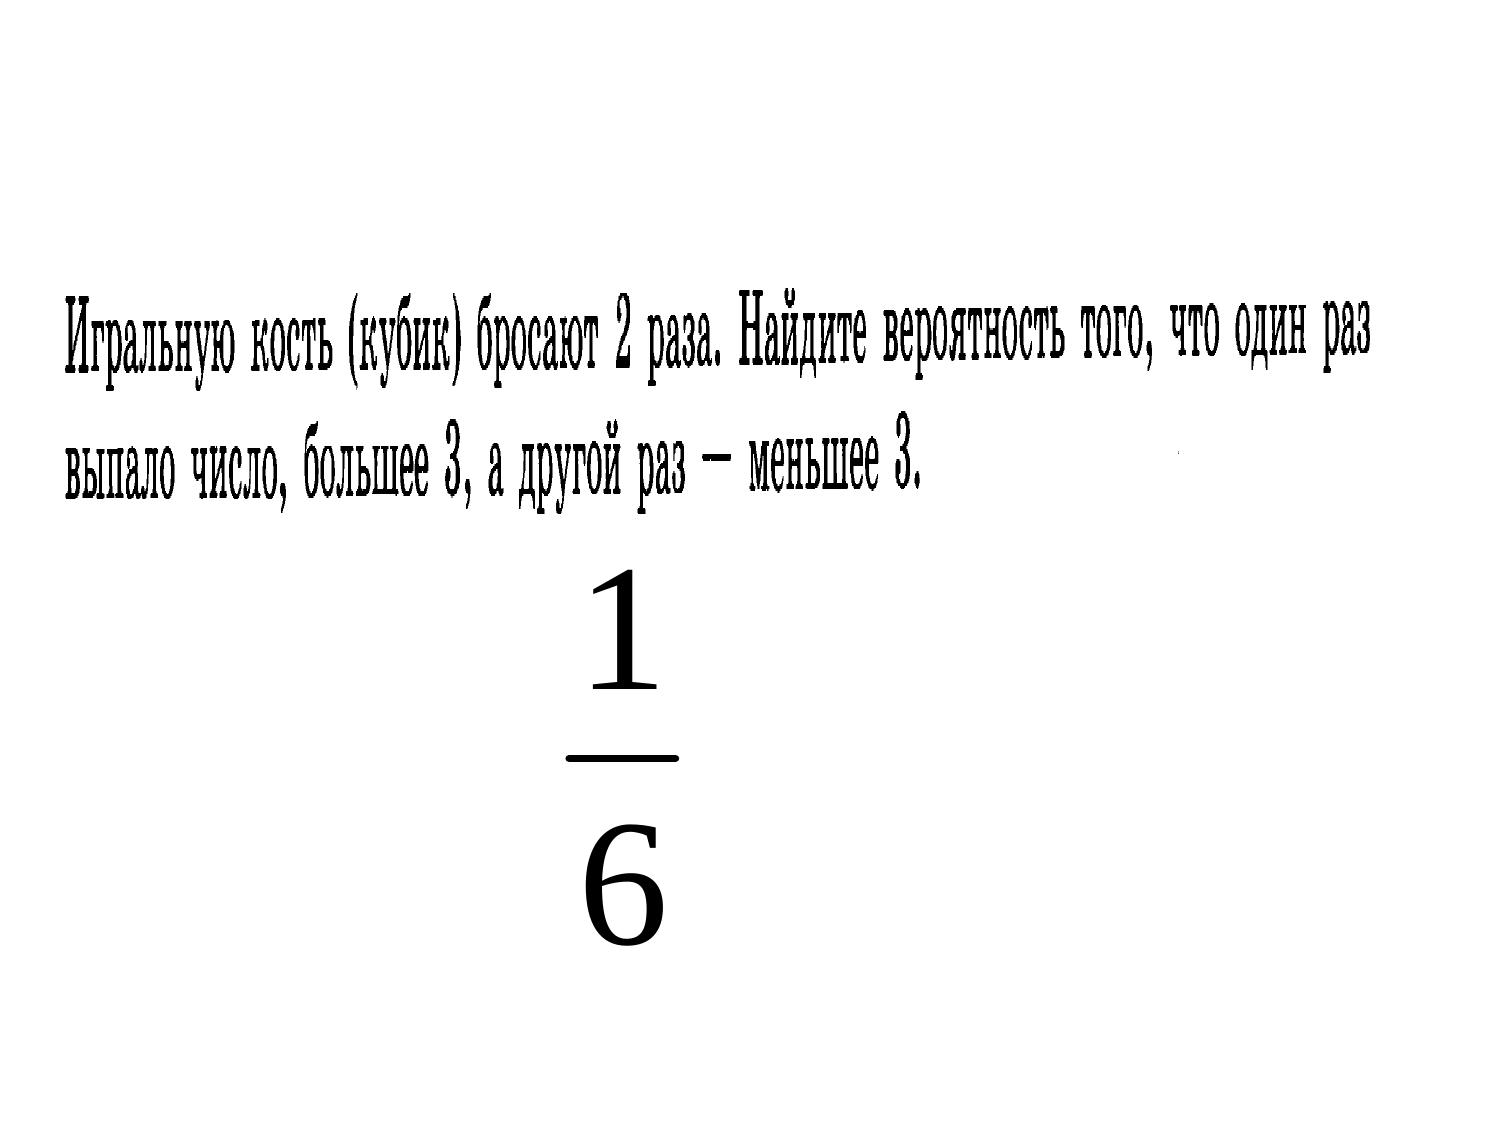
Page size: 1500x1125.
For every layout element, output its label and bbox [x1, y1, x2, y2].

text_box [538, 517, 720, 985]
list [46, 222, 1398, 579]
